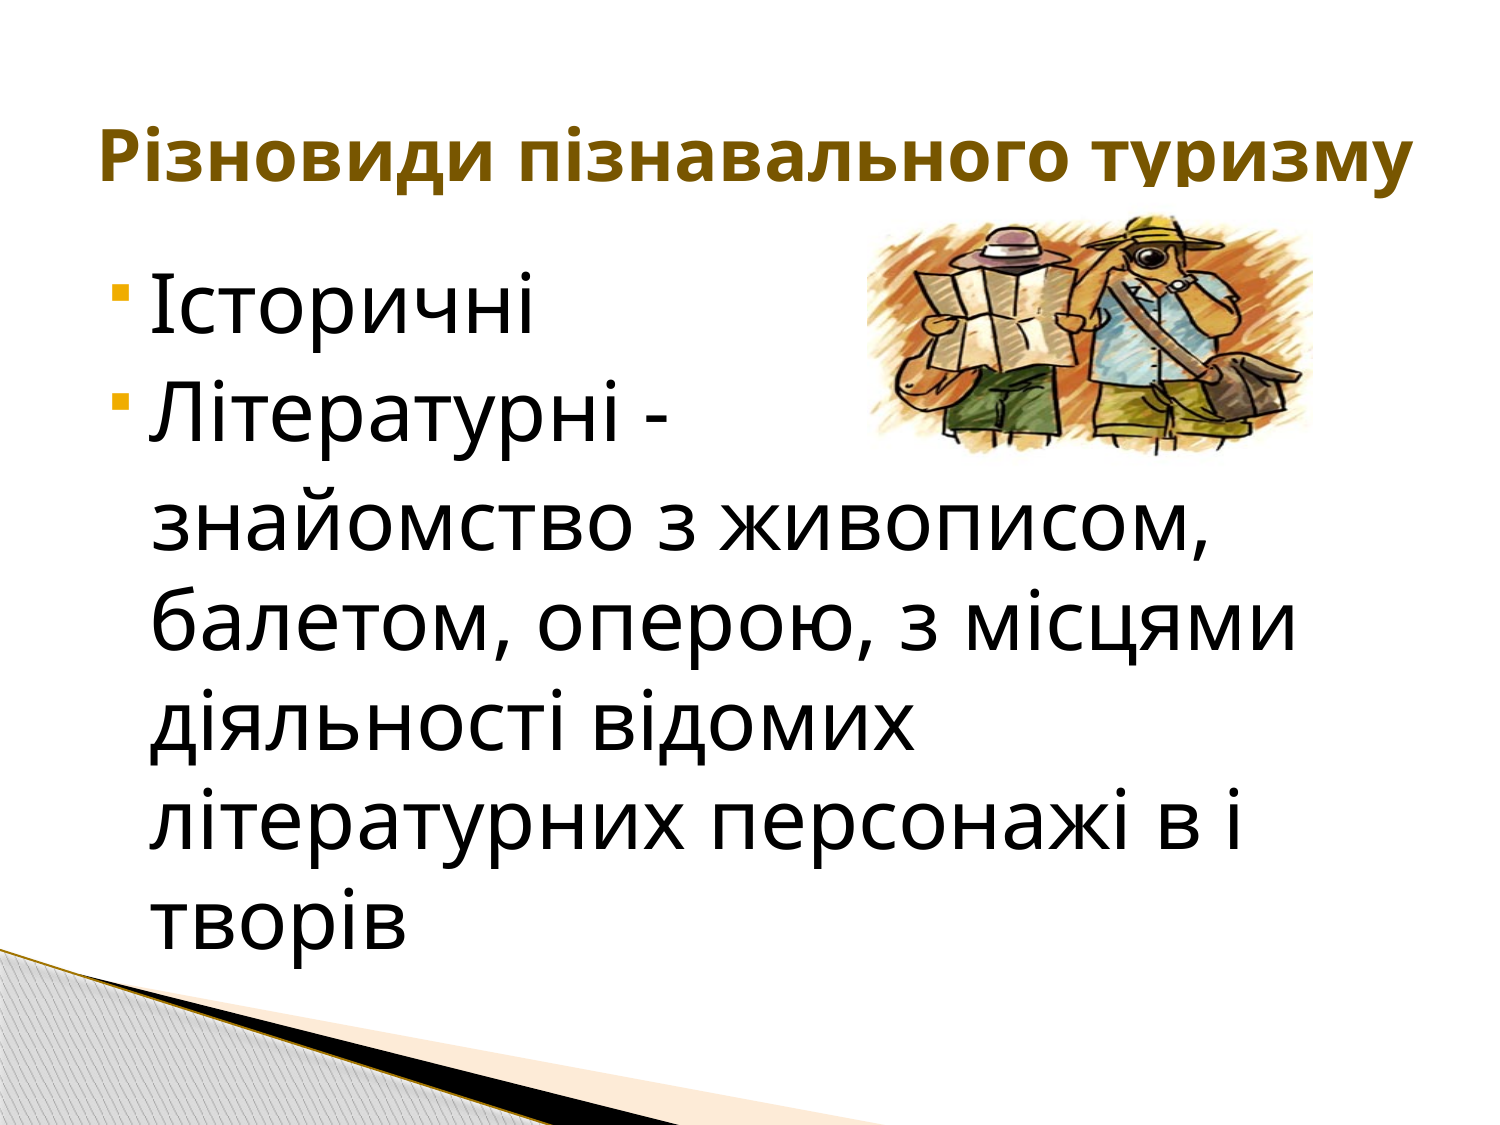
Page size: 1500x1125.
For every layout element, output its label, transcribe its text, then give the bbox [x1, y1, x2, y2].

title Різновиди пізнавального туризму [82, 58, 1432, 247]
list Історичні Літературні - знайомство з живописом, балетом, оперою, з місцями діяльності відомих літературних персонажі в і творів [75, 243, 1425, 986]
picture [866, 187, 1313, 494]
